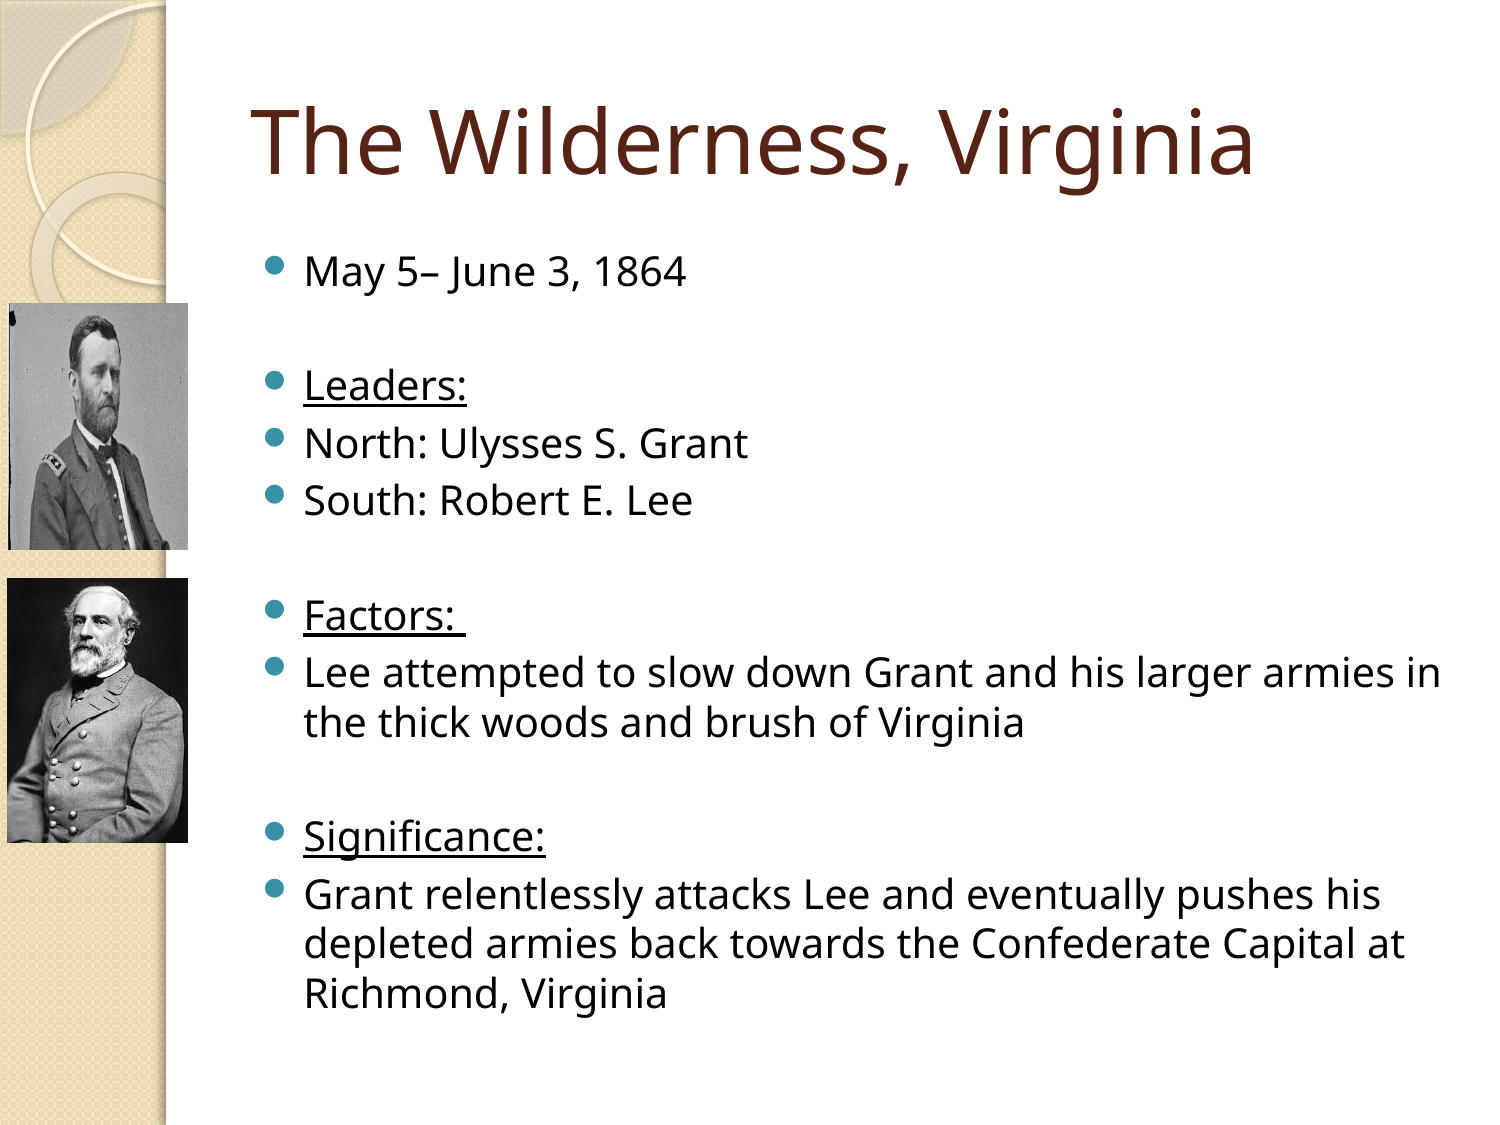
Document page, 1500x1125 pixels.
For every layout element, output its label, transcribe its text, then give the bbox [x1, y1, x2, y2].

picture [6, 303, 188, 551]
title The Wilderness, Virginia [235, 45, 1466, 233]
list May 5– June 3, 1864 Leaders: North: Ulysses S. Grant South: Robert E. Lee Factors: Lee attempted to slow down Grant and his larger armies in the thick woods and brush of Virginia Significance: Grant relentlessly attacks Lee and eventually pushes his depleted armies back towards the Confederate Capital at Richmond, Virginia [235, 237, 1466, 1025]
picture [6, 578, 188, 843]
